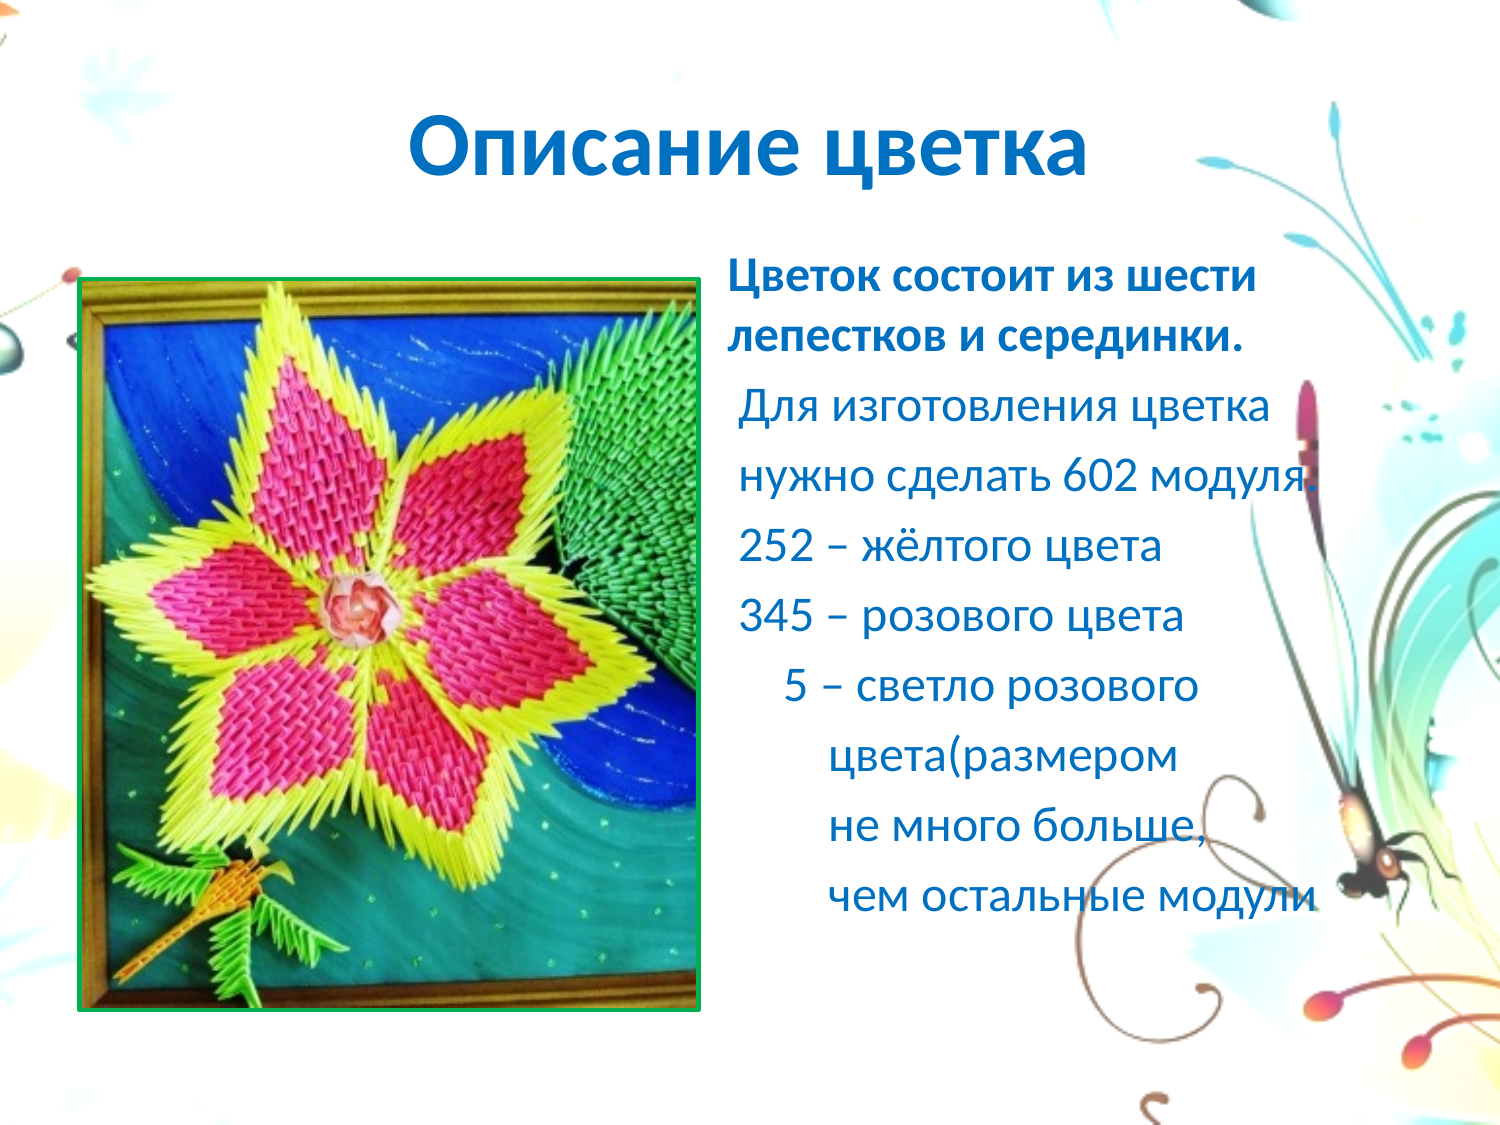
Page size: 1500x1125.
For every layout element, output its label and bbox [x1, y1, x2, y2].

list [81, 280, 697, 1008]
picture [0, 0, 1500, 1125]
